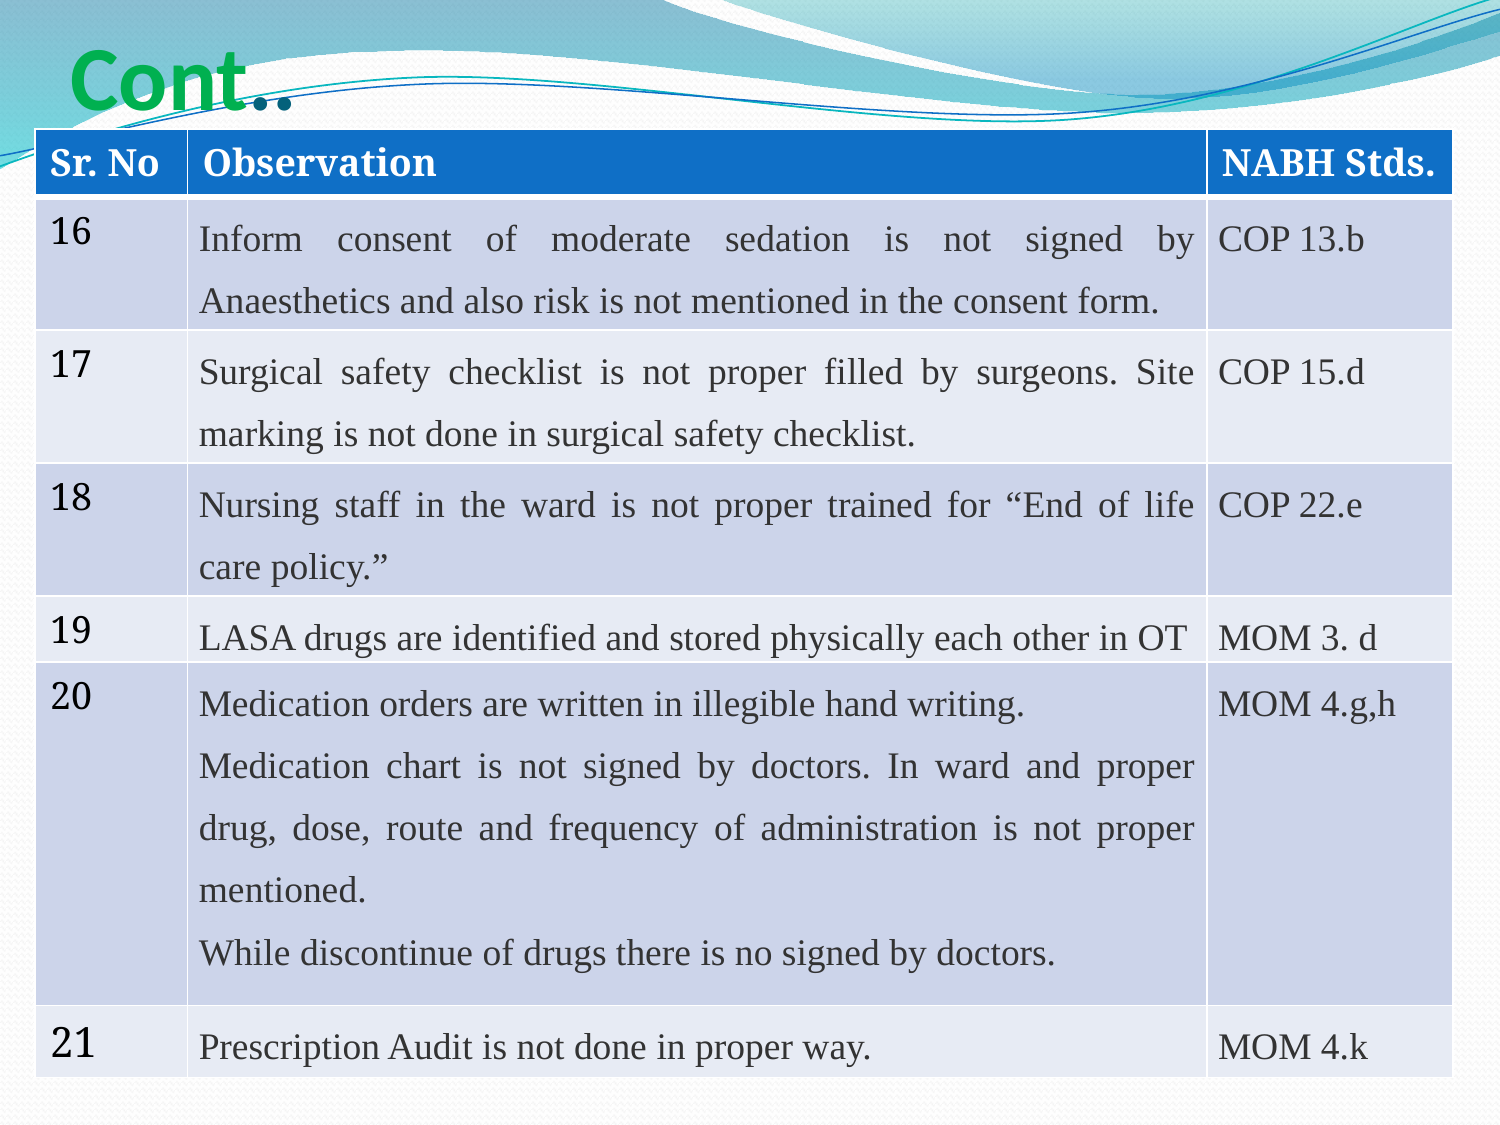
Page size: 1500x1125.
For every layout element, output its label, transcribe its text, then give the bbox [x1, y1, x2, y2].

table_cell 19 [36, 597, 187, 661]
table_header NABH Stds. [1208, 130, 1452, 194]
table_cell MOM 3. d [1208, 597, 1452, 661]
table_header Sr. No [36, 130, 187, 194]
table_cell COP 15.d [1208, 331, 1452, 462]
table_cell 18 [36, 464, 187, 595]
table_cell LASA drugs are identified and stored physically each other in OT [188, 597, 1206, 661]
table_cell 21 [36, 1006, 187, 1077]
table_cell COP 22.e [1208, 464, 1452, 595]
table_cell Medication orders are written in illegible hand writing. Medication chart is not signed by doctors. In ward and proper drug, dose, route and frequency of administration is not proper mentioned. While discontinue of drugs there is no signed by doctors. [188, 663, 1206, 1005]
table_cell MOM 4.g,h [1208, 663, 1452, 1005]
table_cell 20 [36, 663, 187, 1005]
table_cell 16 [36, 200, 187, 329]
title Cont.. [70, 0, 1421, 128]
table_cell Surgical safety checklist is not proper filled by surgeons. Site marking is not done in surgical safety checklist. [188, 331, 1206, 462]
table_cell Prescription Audit is not done in proper way. [188, 1006, 1206, 1077]
table_header Observation [188, 130, 1206, 194]
table_cell 17 [36, 331, 187, 462]
table_cell Nursing staff in the ward is not proper trained for “End of life care policy.” [188, 464, 1206, 595]
table_cell COP 13.b [1208, 200, 1452, 329]
table_cell MOM 4.k [1208, 1006, 1452, 1077]
table_cell Inform consent of moderate sedation is not signed by Anaesthetics and also risk is not mentioned in the consent form. [188, 200, 1206, 329]
